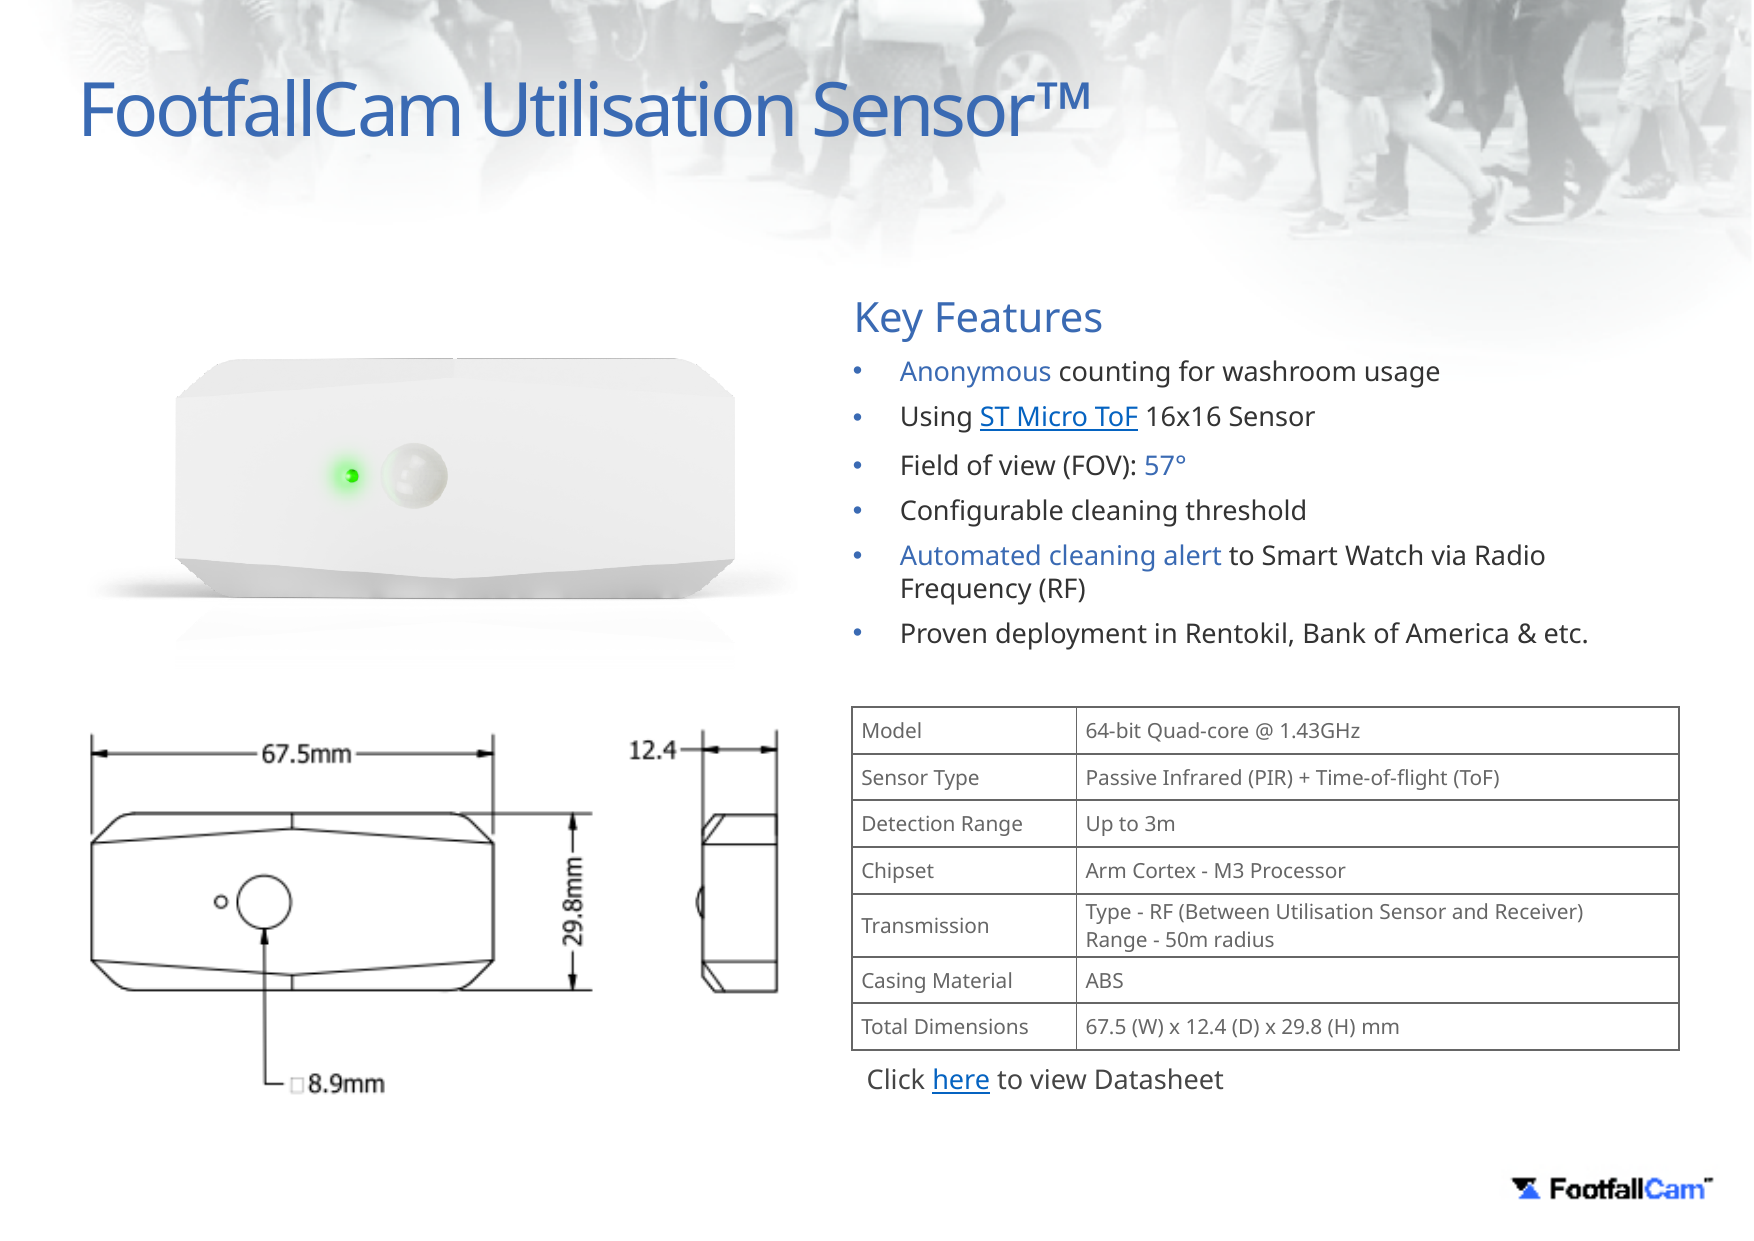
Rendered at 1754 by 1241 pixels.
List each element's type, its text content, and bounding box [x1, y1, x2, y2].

text_box Anonymous counting for washroom usage Using ST Micro ToF 16x16 Sensor Field of view (FOV): 57° Configurable cleaning threshold Automated cleaning alert to Smart Watch via Radio Frequency (RF) Proven deployment in Rentokil, Bank of America & etc. [852, 354, 1678, 471]
text_box FootfallCam Utilisation Sensor™ [63, 64, 1754, 166]
table_cell Up to 3m [1077, 801, 1678, 846]
table_cell Type - RF (Between Utilisation Sensor and Receiver) Range - 50m radius [1077, 895, 1678, 956]
table_cell Arm Cortex - M3 Processor [1077, 848, 1678, 893]
table_cell ABS [1077, 958, 1678, 1002]
text_box Key Features [853, 287, 1679, 354]
table_cell Total Dimensions [853, 1004, 1076, 1049]
table_header 64-bit Quad-core @ 1.43GHz [1077, 708, 1678, 753]
table_cell Casing Material [853, 958, 1076, 1002]
table_cell Sensor Type [853, 755, 1076, 799]
table_header Model [853, 708, 1076, 753]
picture [0, 0, 1754, 1241]
table_cell Detection Range [853, 801, 1076, 846]
table_cell Transmission [853, 895, 1076, 956]
table_cell Passive Infrared (PIR) + Time-of-flight (ToF) [1077, 755, 1678, 799]
table_cell Chipset [853, 848, 1076, 893]
text_box Click here to view Datasheet [851, 1055, 1679, 1107]
table_cell 67.5 (W) x 12.4 (D) x 29.8 (H) mm [1077, 1004, 1678, 1049]
